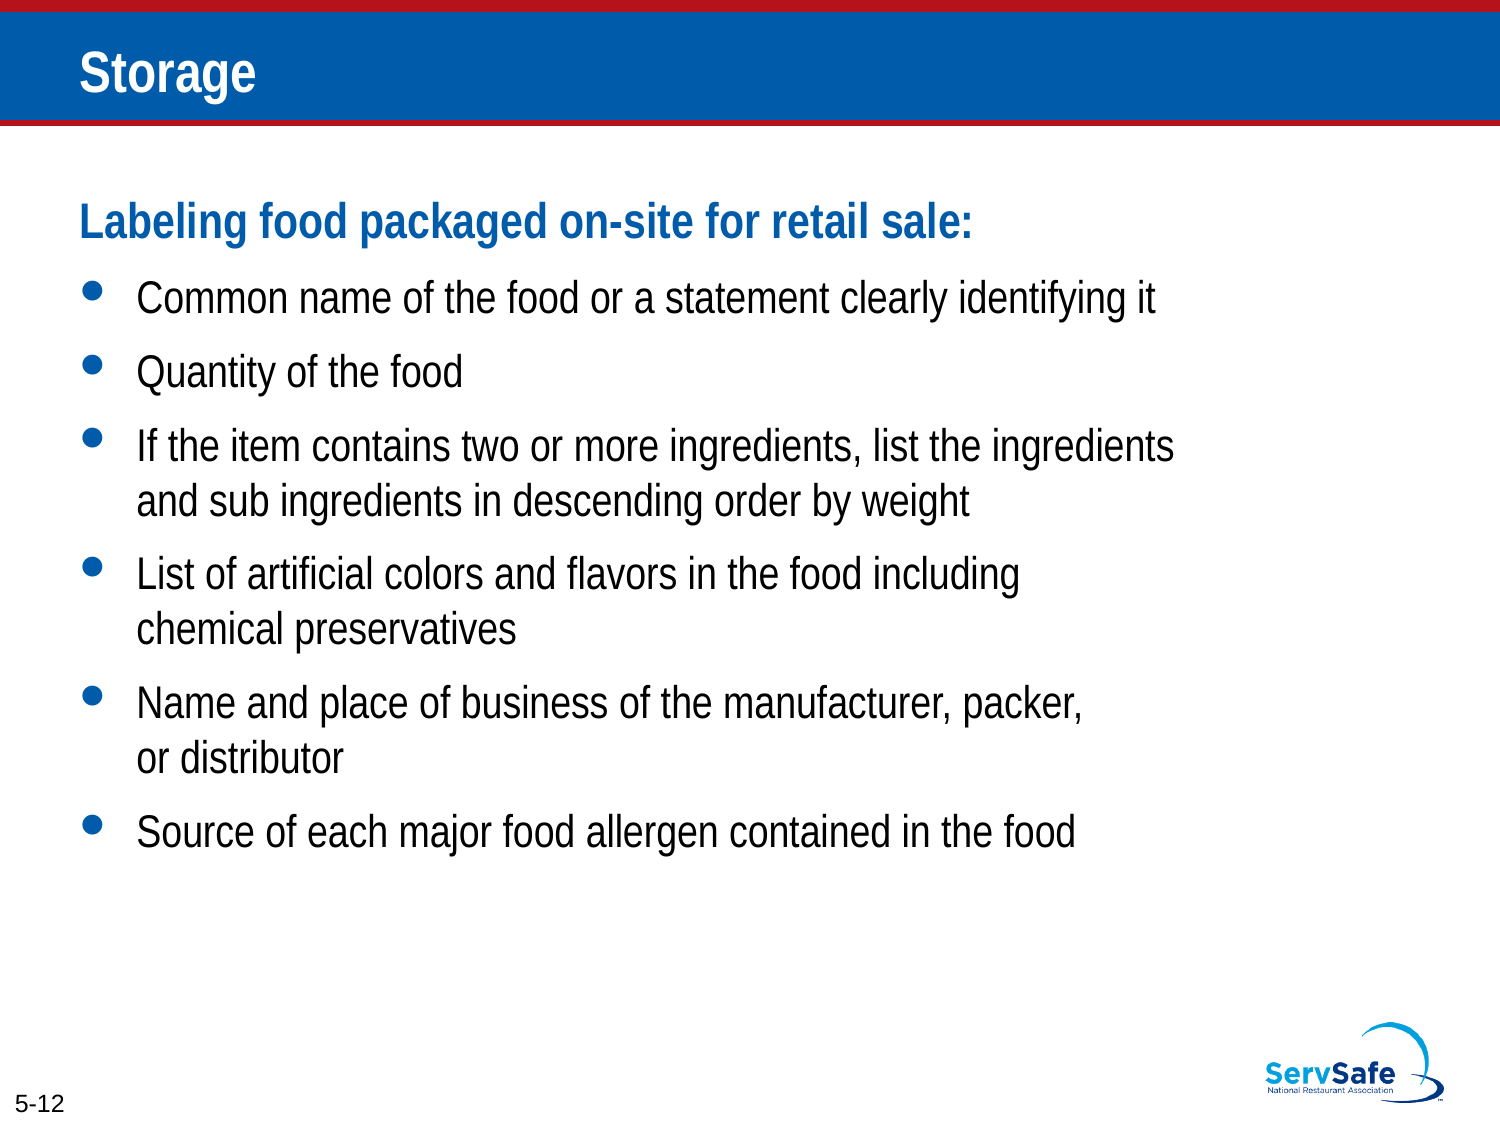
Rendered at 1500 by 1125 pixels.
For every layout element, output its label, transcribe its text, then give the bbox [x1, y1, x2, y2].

list Labeling food packaged on-site for retail sale: Common name of the food or a statement clearly identifying it Quantity of the food If the item contains two or more ingredients, list the ingredients and sub ingredients in descending order by weight List of artificial colors and flavors in the food including chemical preservatives Name and place of business of the manufacturer, packer, or distributor Source of each major food allergen contained in the food [64, 187, 1265, 1005]
picture [0, 12, 1500, 120]
picture [1265, 1022, 1444, 1103]
title Storage [64, 26, 1428, 112]
text_box 5-12 [0, 1080, 94, 1125]
